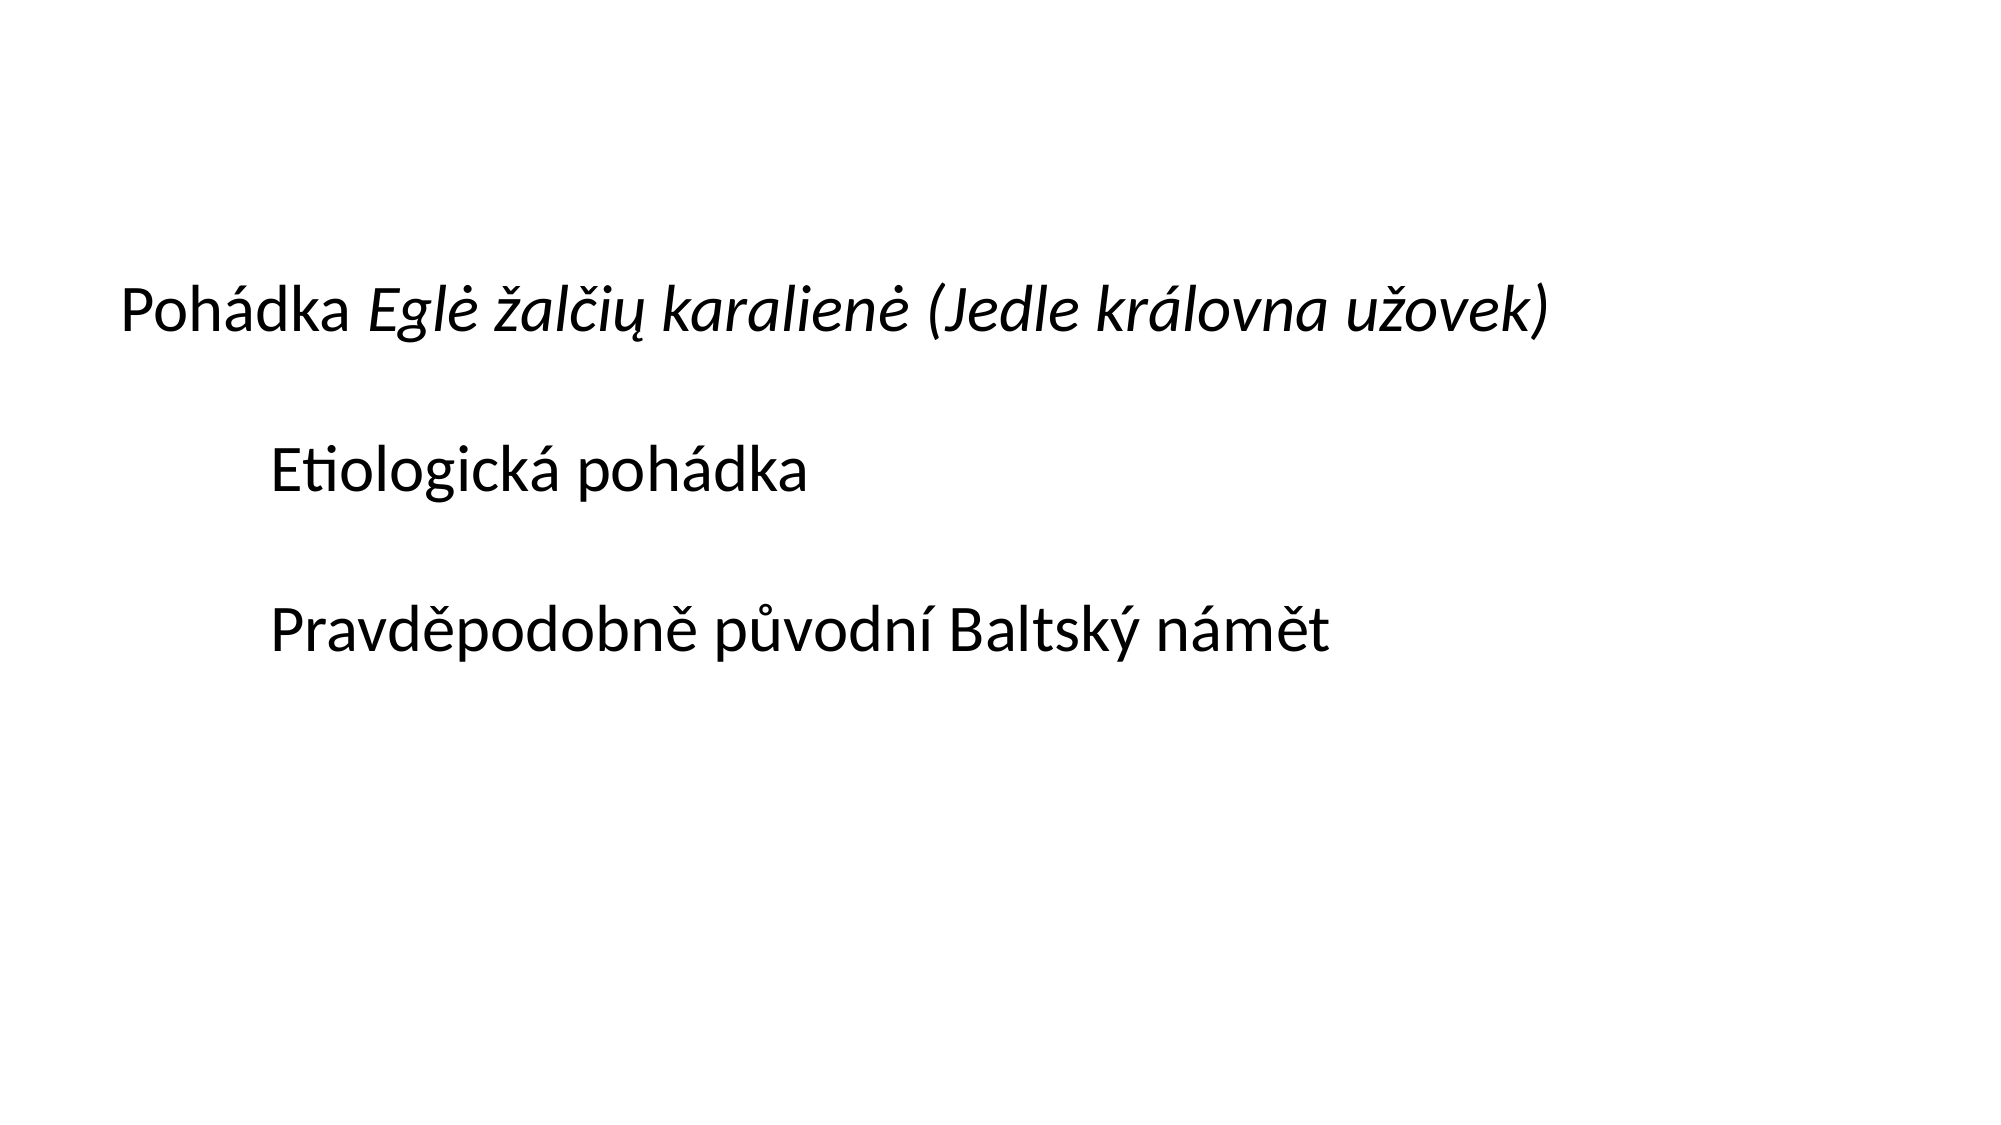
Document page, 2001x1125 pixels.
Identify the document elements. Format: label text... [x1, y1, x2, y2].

text_box Pohádka Eglė žalčių karalienė (Jedle královna užovek) Etiologická pohádka Pravděpodobně původní Baltský námět [105, 257, 1822, 833]
